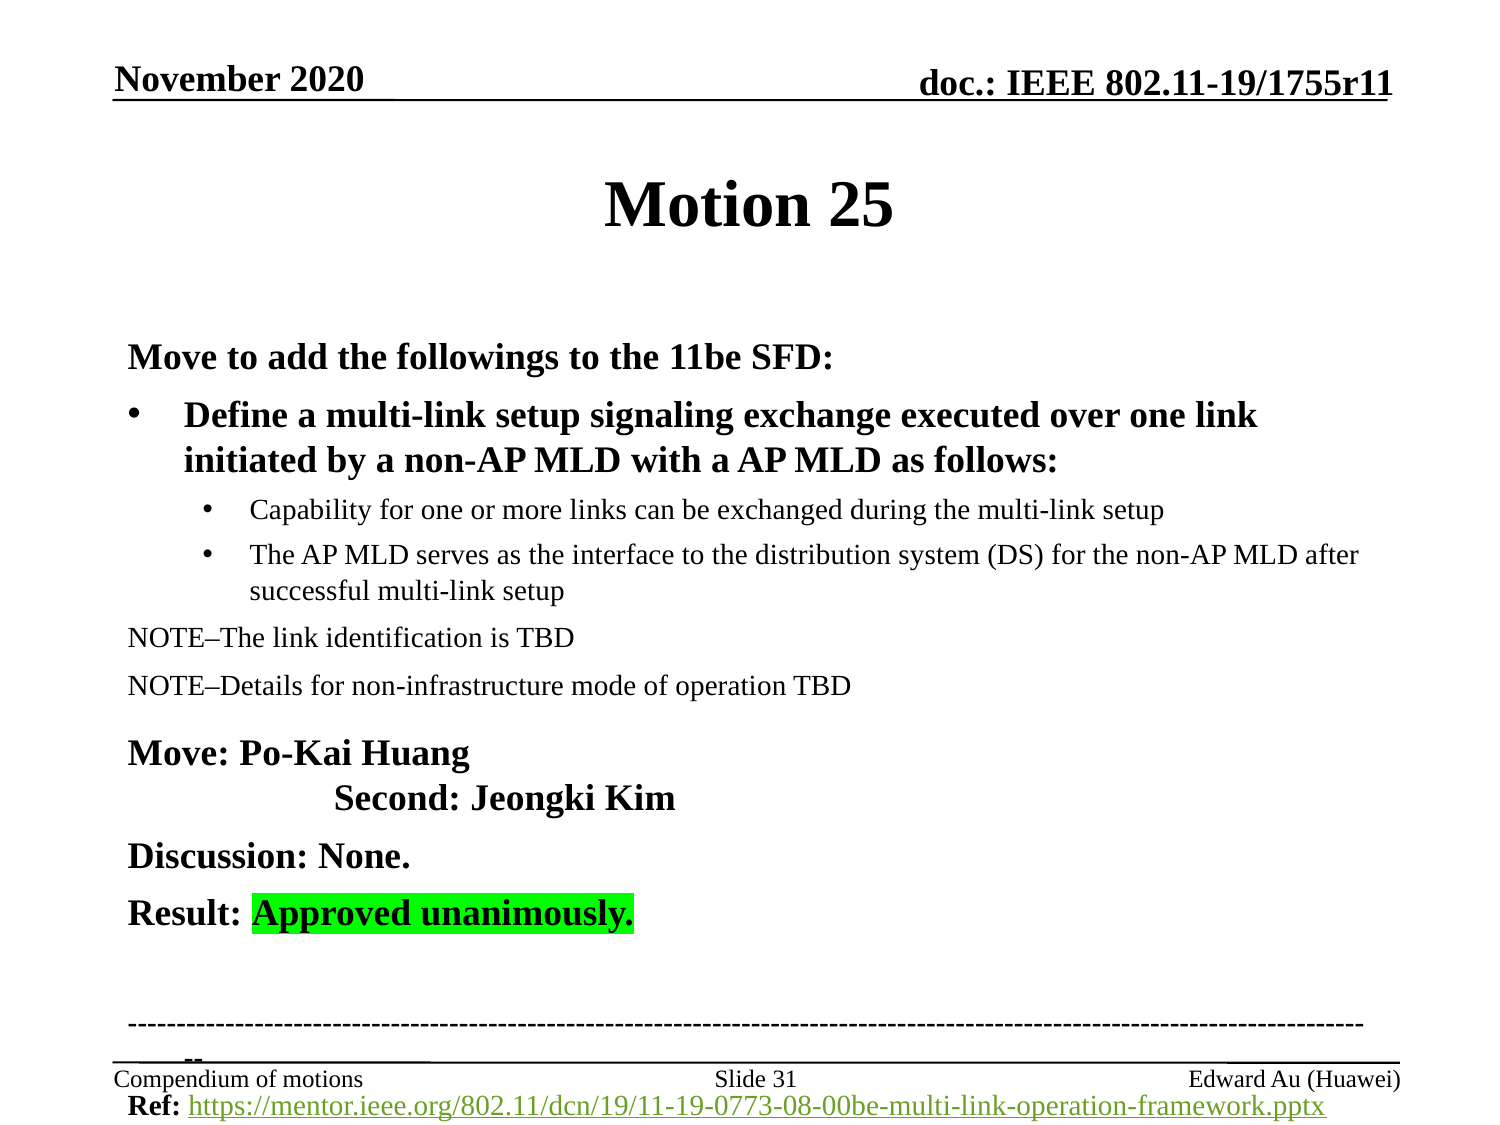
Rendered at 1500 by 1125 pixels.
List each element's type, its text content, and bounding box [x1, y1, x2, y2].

list Move to add the followings to the 11be SFD: Define a multi-link setup signaling exchange executed over one link initiated by a non-AP MLD with a AP MLD as follows: Capability for one or more links can be exchanged during the multi-link setup The AP MLD serves as the interface to the distribution system (DS) for the non-AP MLD after successful multi-link setup NOTE–The link identification is TBD NOTE–Details for non-infrastructure mode of operation TBD Move: Po-Kai Huang Second: Jeongki Kim Discussion: None. Result: Approved unanimously. --------------------------------------------------------------------------------------------------------------------------------- Ref: https://mentor.ieee.org/802.11/dcn/19/11-19-0773-08-00be-multi-link-operation-framework.pptx [112, 324, 1388, 1063]
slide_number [114, 54, 423, 100]
slide_number Slide 31 [712, 1061, 800, 1123]
title Motion 25 [112, 112, 1388, 288]
footer Edward Au (Huawei) [878, 1061, 1402, 1093]
